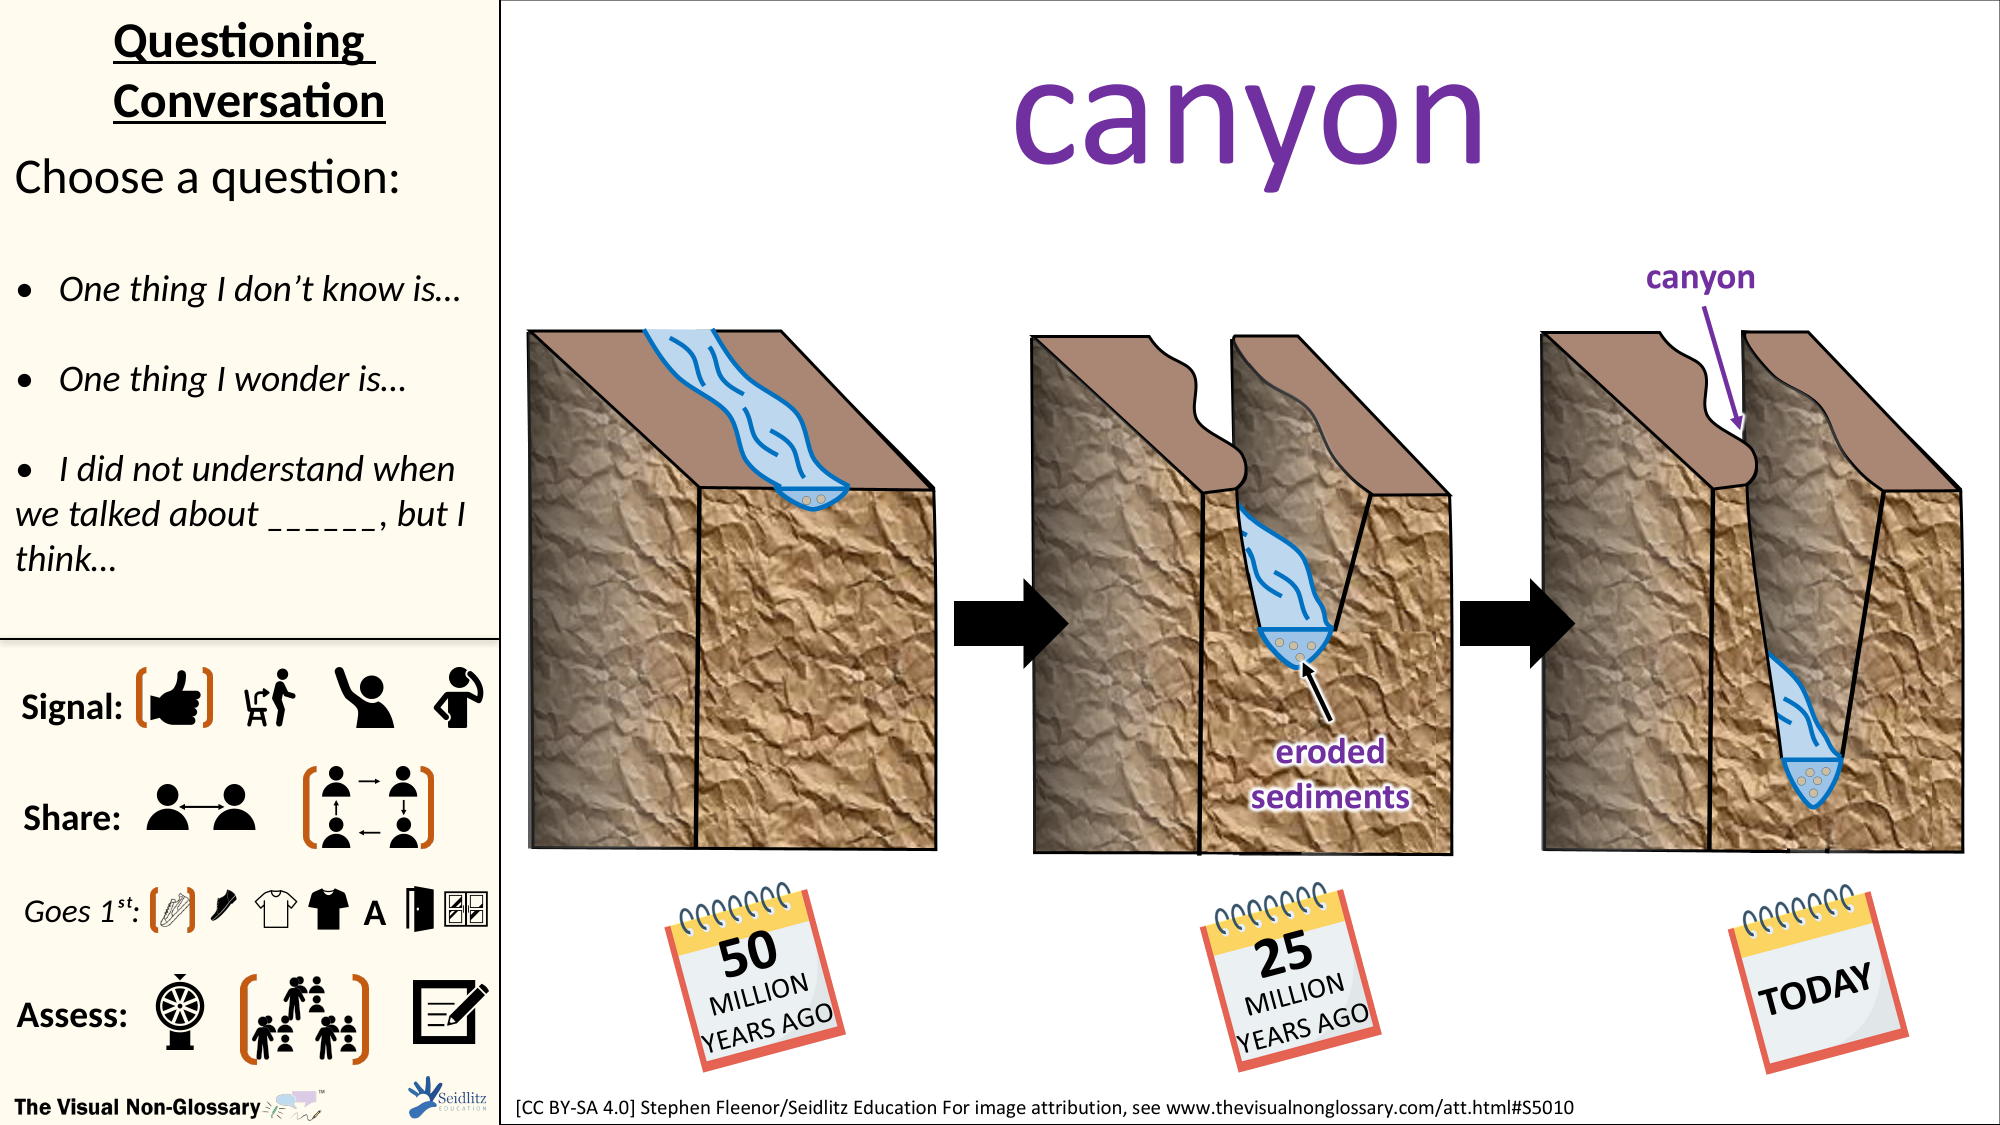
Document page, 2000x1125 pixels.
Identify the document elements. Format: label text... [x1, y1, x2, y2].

picture [334, 667, 395, 728]
picture [253, 886, 299, 932]
picture [403, 1073, 495, 1125]
picture [305, 886, 352, 932]
picture [428, 667, 490, 728]
picture [149, 886, 196, 934]
text_box Questioning Conversation [98, 0, 401, 135]
picture [499, 0, 2000, 1125]
text_box A [348, 880, 402, 941]
picture [239, 974, 370, 1066]
text_box Goes 1ˢᵗ: [9, 881, 156, 937]
picture [397, 886, 490, 932]
picture [142, 974, 218, 1051]
picture [136, 667, 214, 728]
picture [202, 886, 241, 925]
picture [413, 974, 490, 1051]
text_box Signal: [6, 674, 136, 735]
text_box Choose a question: [0, 135, 494, 211]
text_box Share: [8, 785, 137, 846]
picture [302, 766, 434, 850]
picture [0, 1084, 328, 1125]
picture [239, 667, 301, 728]
picture [145, 784, 257, 830]
text_box • One thing I don’t know is… • One thing I wonder is… • I did not understand when we talked about ______, but I think… [0, 211, 494, 587]
text_box Assess: [1, 982, 137, 1043]
